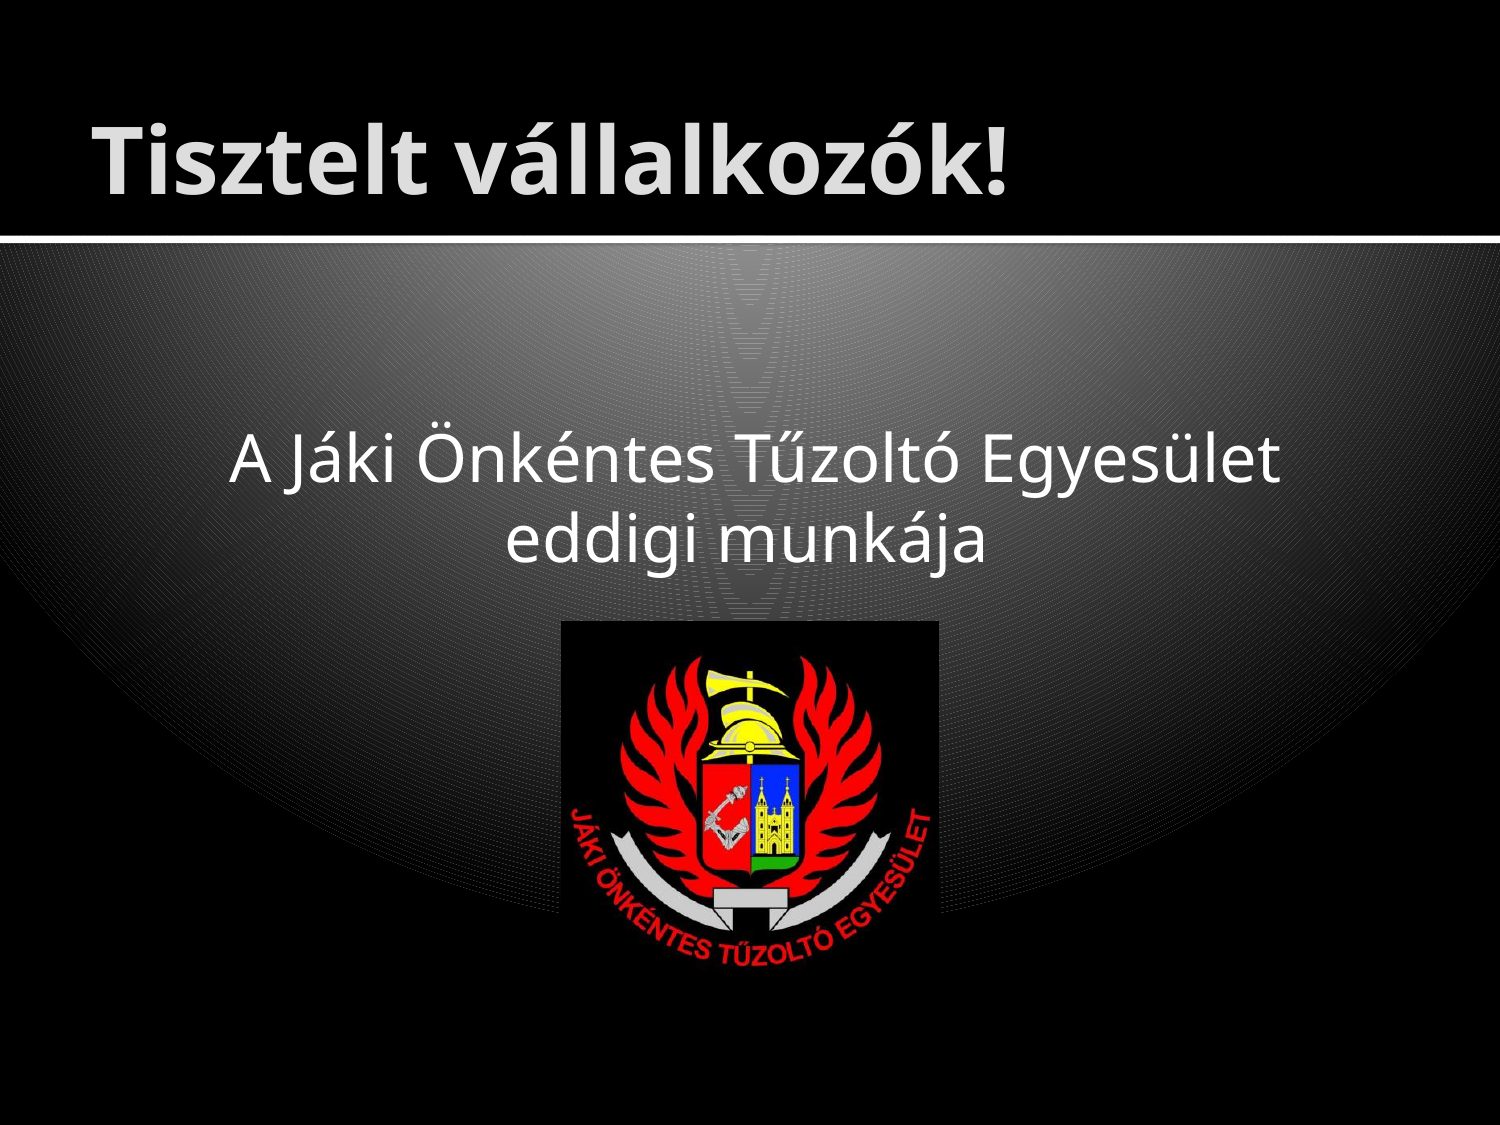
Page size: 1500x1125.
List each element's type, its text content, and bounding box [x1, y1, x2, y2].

title Tisztelt vállalkozók! [75, 45, 1425, 528]
text_box A Jáki Önkéntes Tűzoltó Egyesület eddigi munkája [206, 408, 1306, 584]
picture [560, 621, 940, 1000]
